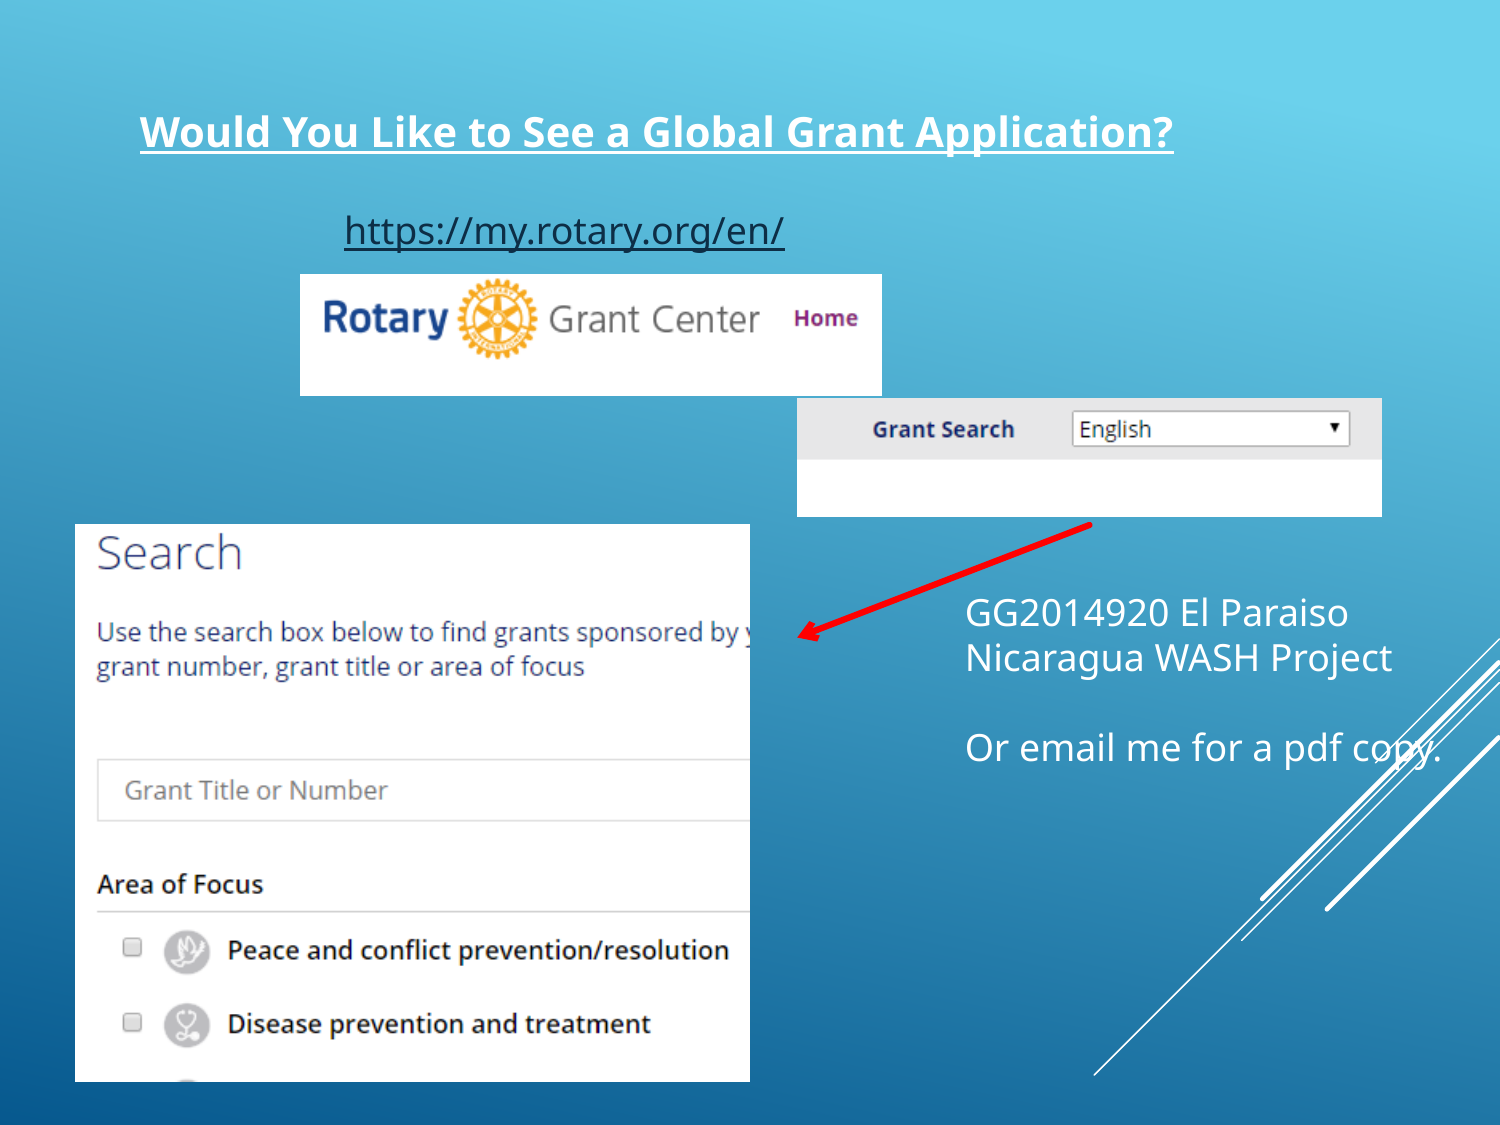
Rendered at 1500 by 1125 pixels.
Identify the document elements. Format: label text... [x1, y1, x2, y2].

text_box https://my.rotary.org/en/ Take Action...Apply for Grants.. [319, 199, 888, 356]
text_box GG2014920 El Paraiso Nicaragua WASH Project Or email me for a pdf copy. [950, 581, 1467, 776]
picture [74, 524, 750, 1082]
picture [797, 398, 1382, 517]
picture [299, 274, 882, 396]
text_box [796, 524, 1090, 638]
text_box Would You Like to See a Global Grant Application? [125, 98, 1340, 164]
